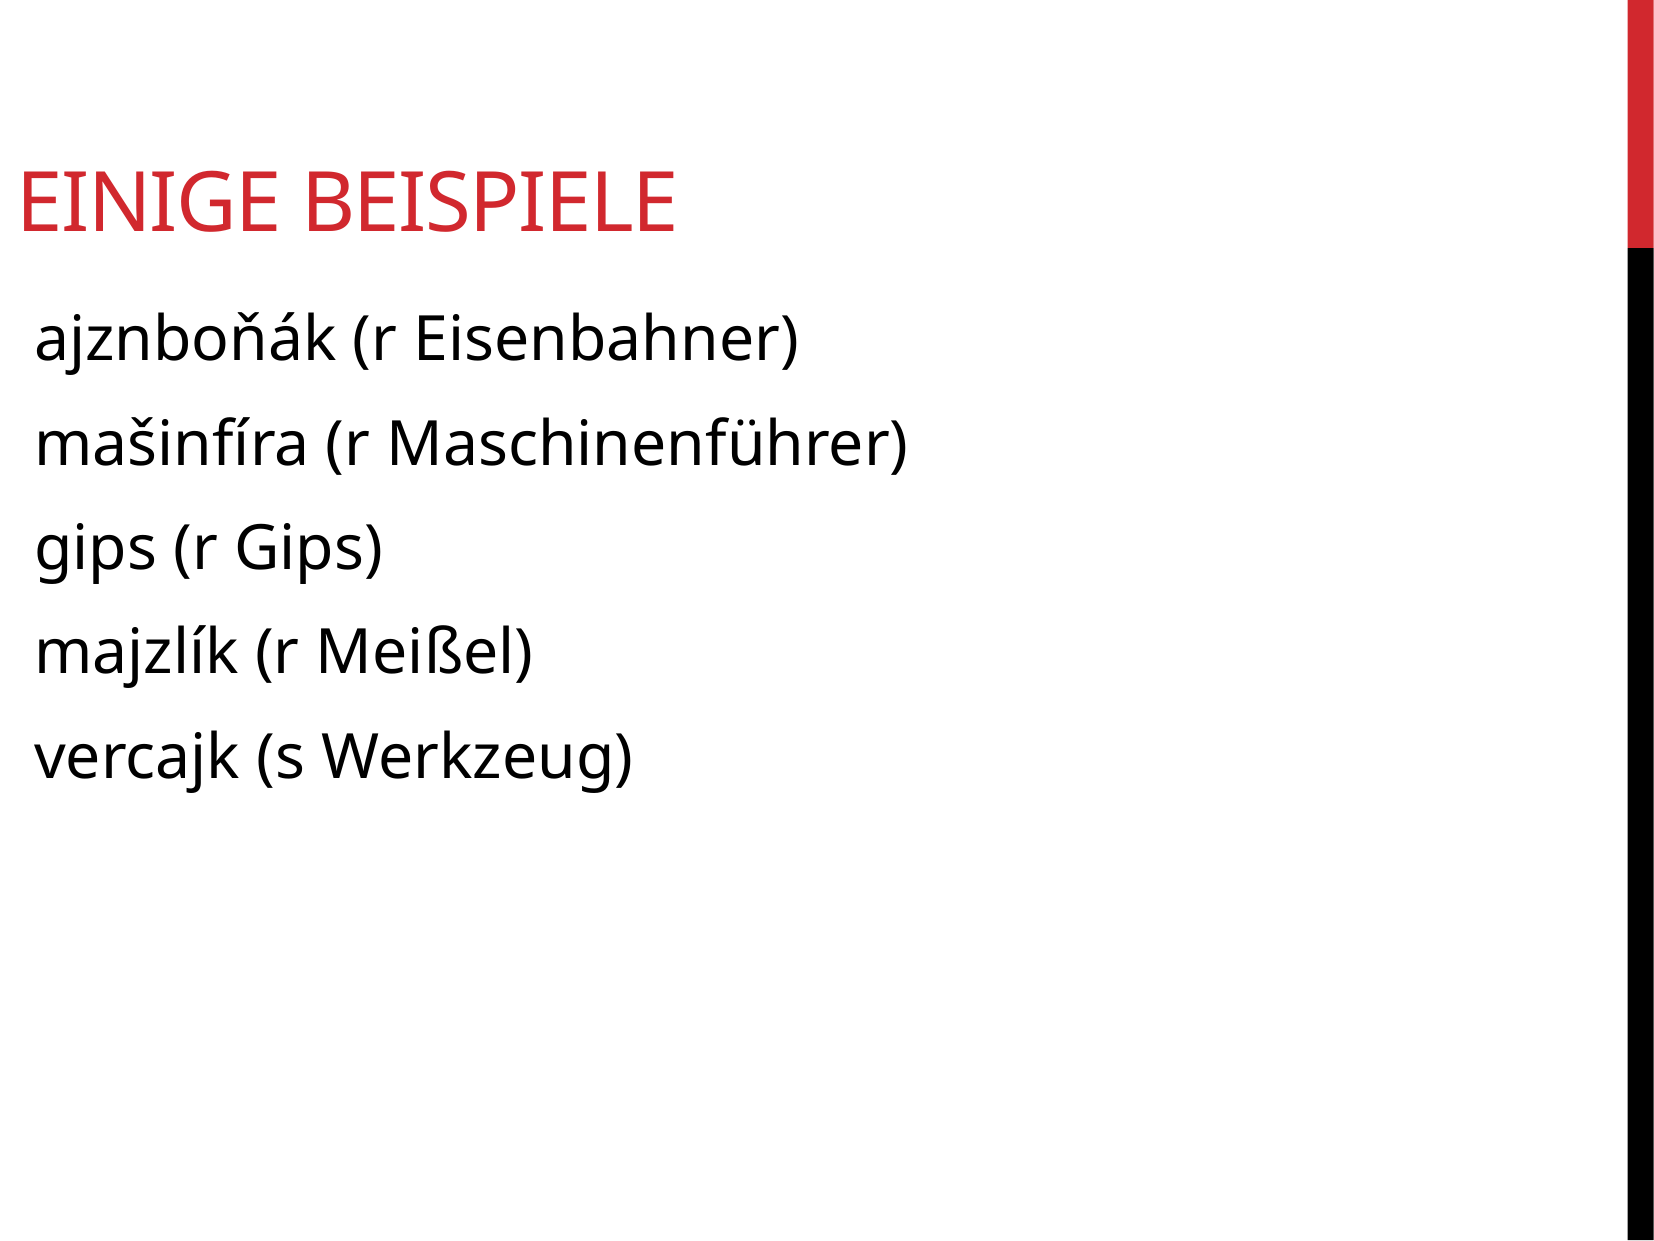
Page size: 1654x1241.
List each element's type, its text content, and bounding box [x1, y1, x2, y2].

title Einige Beispiele [0, 49, 1489, 257]
list ajznboňák (r Eisenbahner) mašinfíra (r Maschinenführer) gips (r Gips) majzlík (r Meißel) vercajk (s Werkzeug) [0, 290, 1489, 1120]
